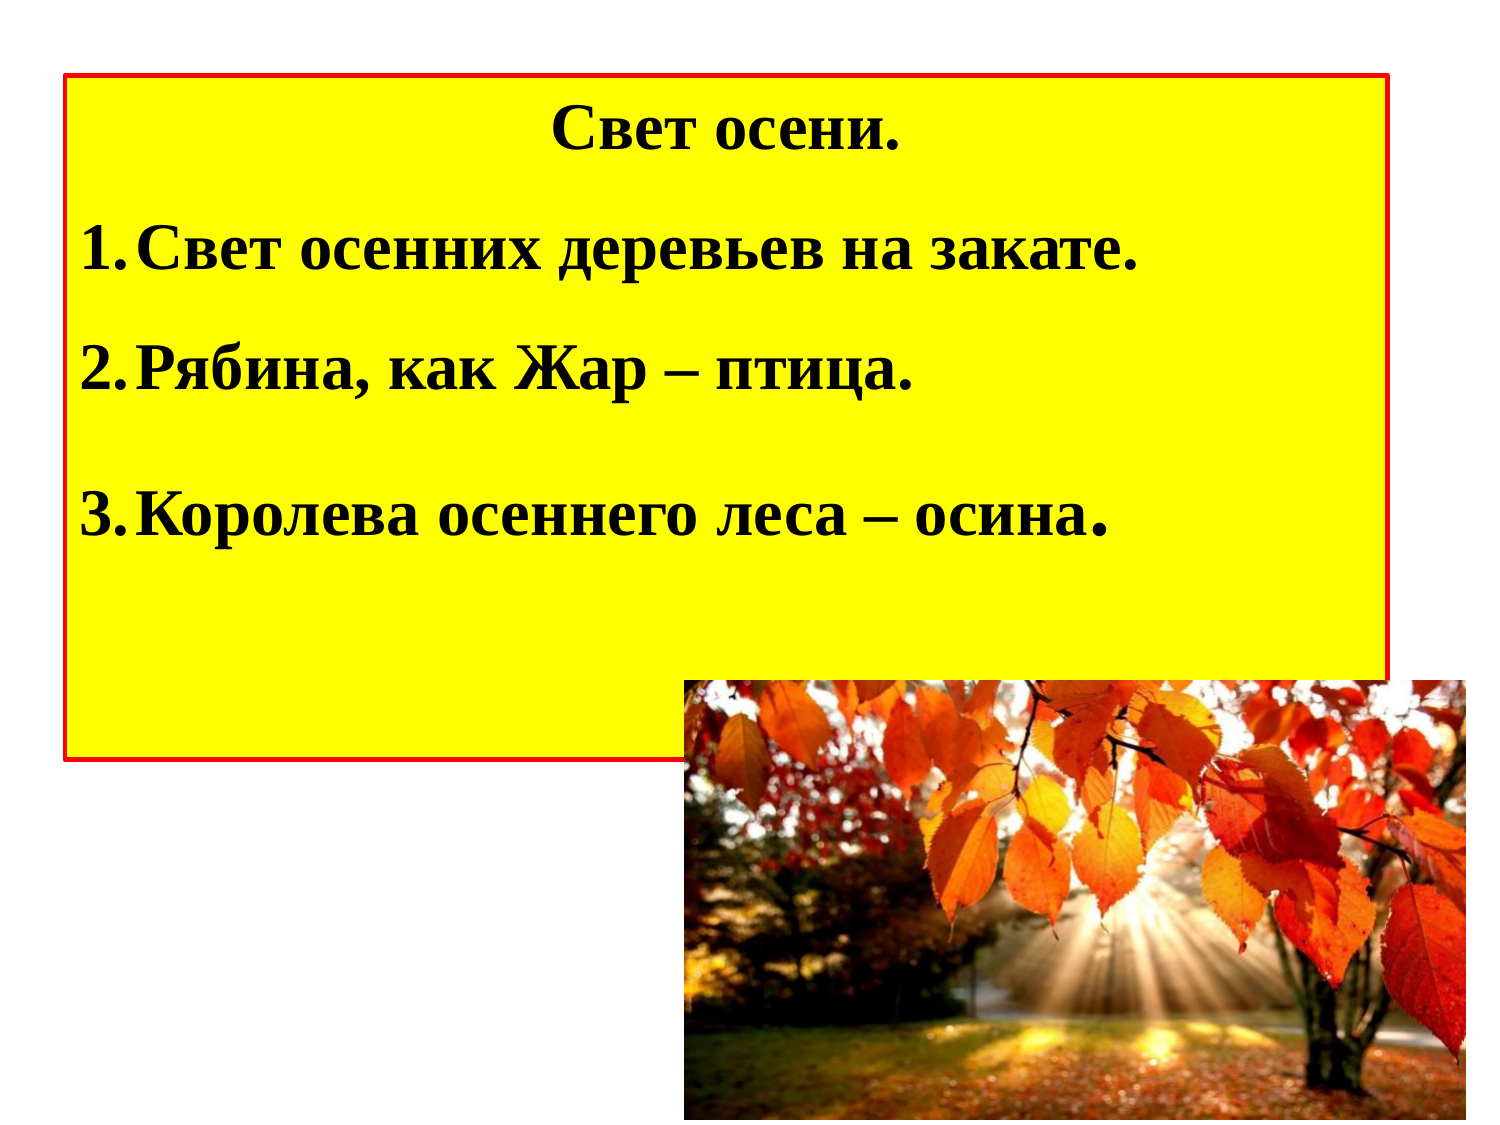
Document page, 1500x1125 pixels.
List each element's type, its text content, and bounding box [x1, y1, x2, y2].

text_box Свет осени. Свет осенних деревьев на закате. Рябина, как Жар – птица. Королева осеннего леса – осина. [64, 75, 1388, 760]
picture [684, 680, 1466, 1121]
